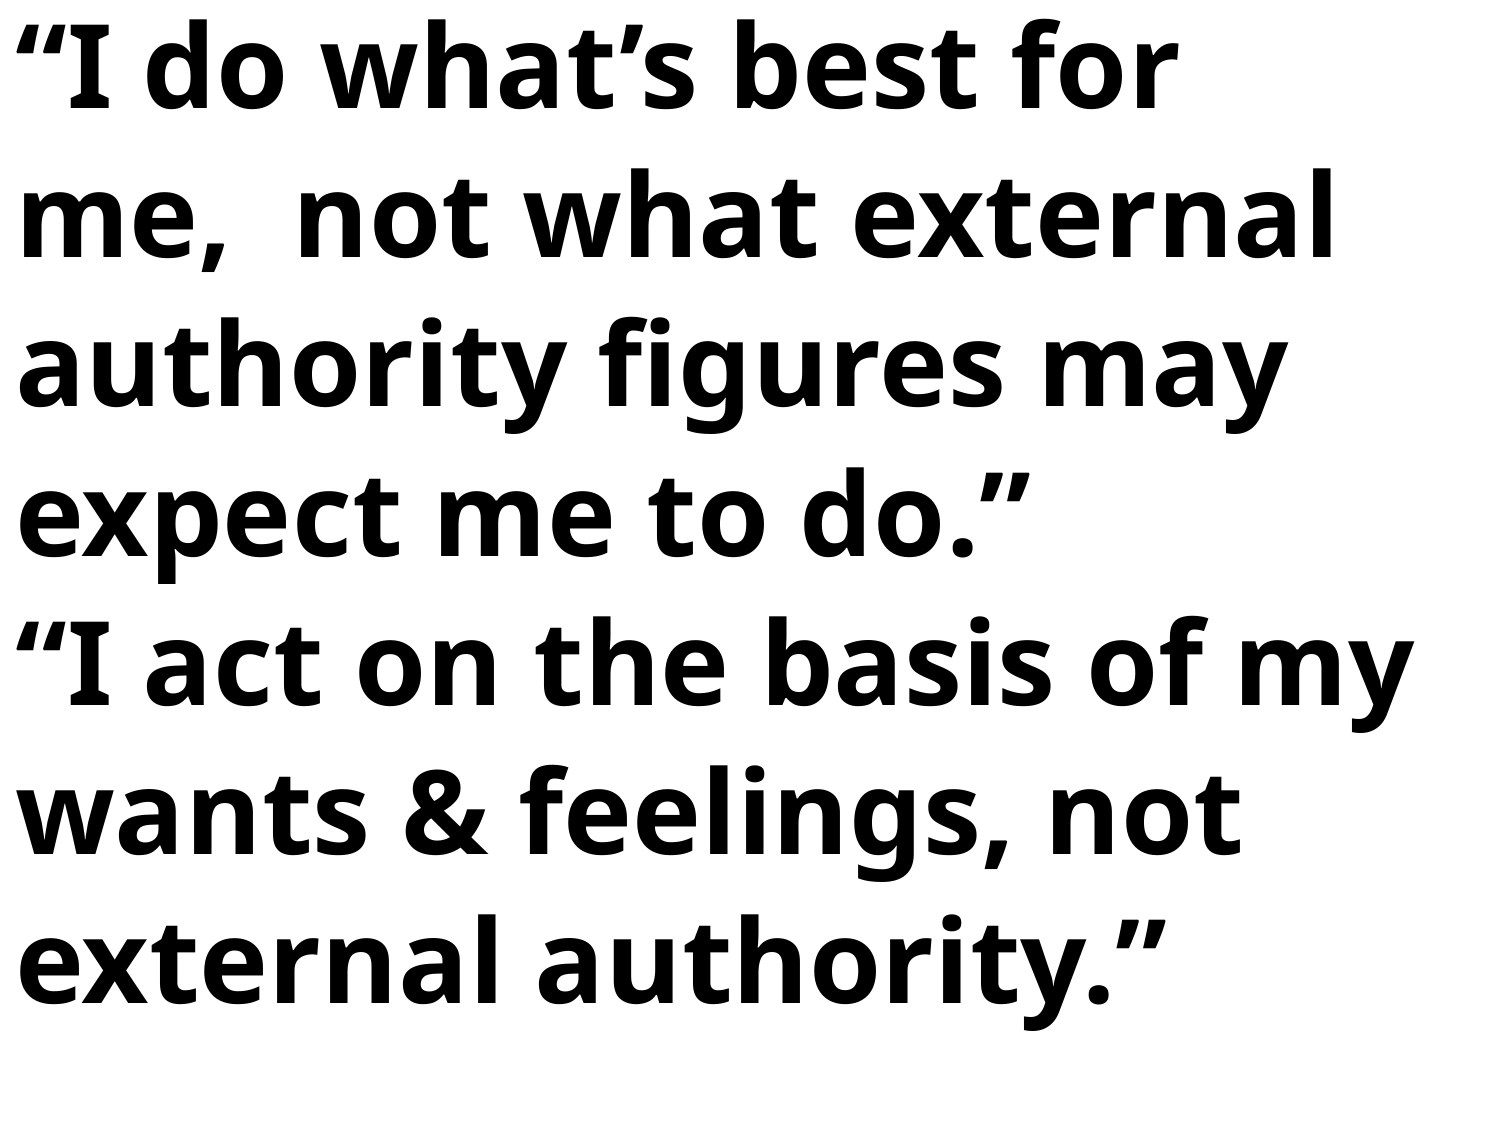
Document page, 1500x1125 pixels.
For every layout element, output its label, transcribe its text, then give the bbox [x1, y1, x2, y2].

list “I do what’s best for me, not what external authority figures may expect me to do.” “I act on the basis of my wants & feelings, not external authority.” [0, 0, 1463, 1125]
